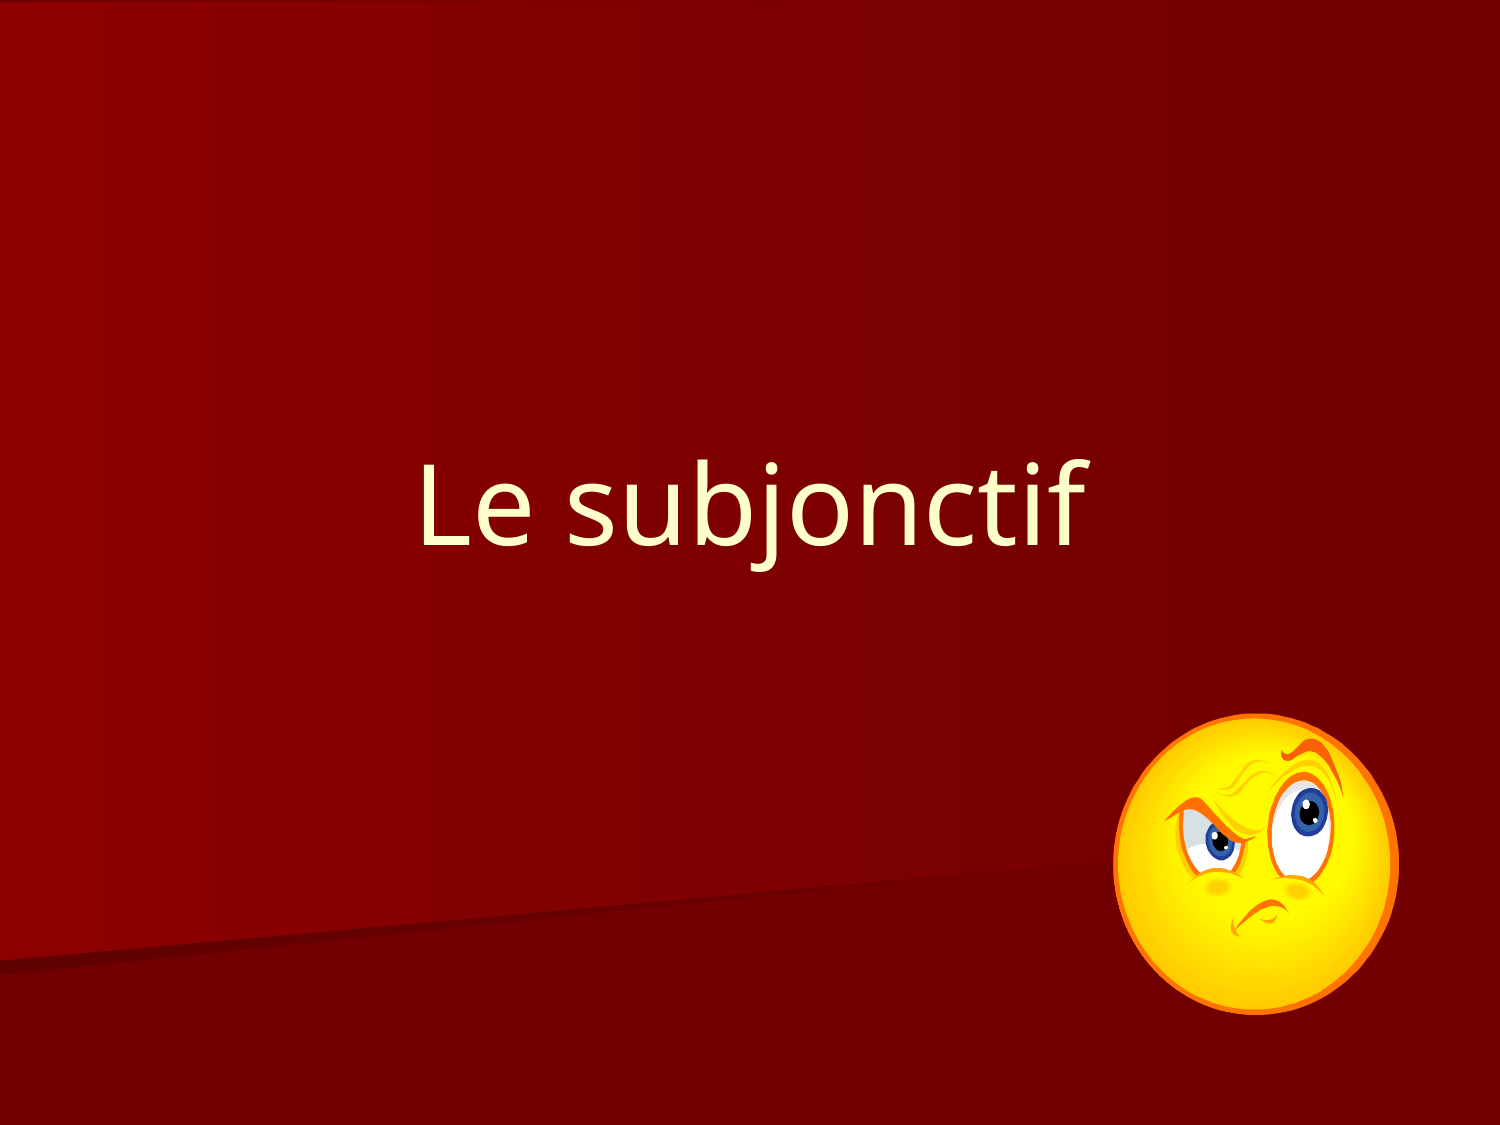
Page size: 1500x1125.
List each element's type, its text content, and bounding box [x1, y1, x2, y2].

title Le subjonctif [112, 290, 1388, 575]
picture [1112, 712, 1401, 1017]
